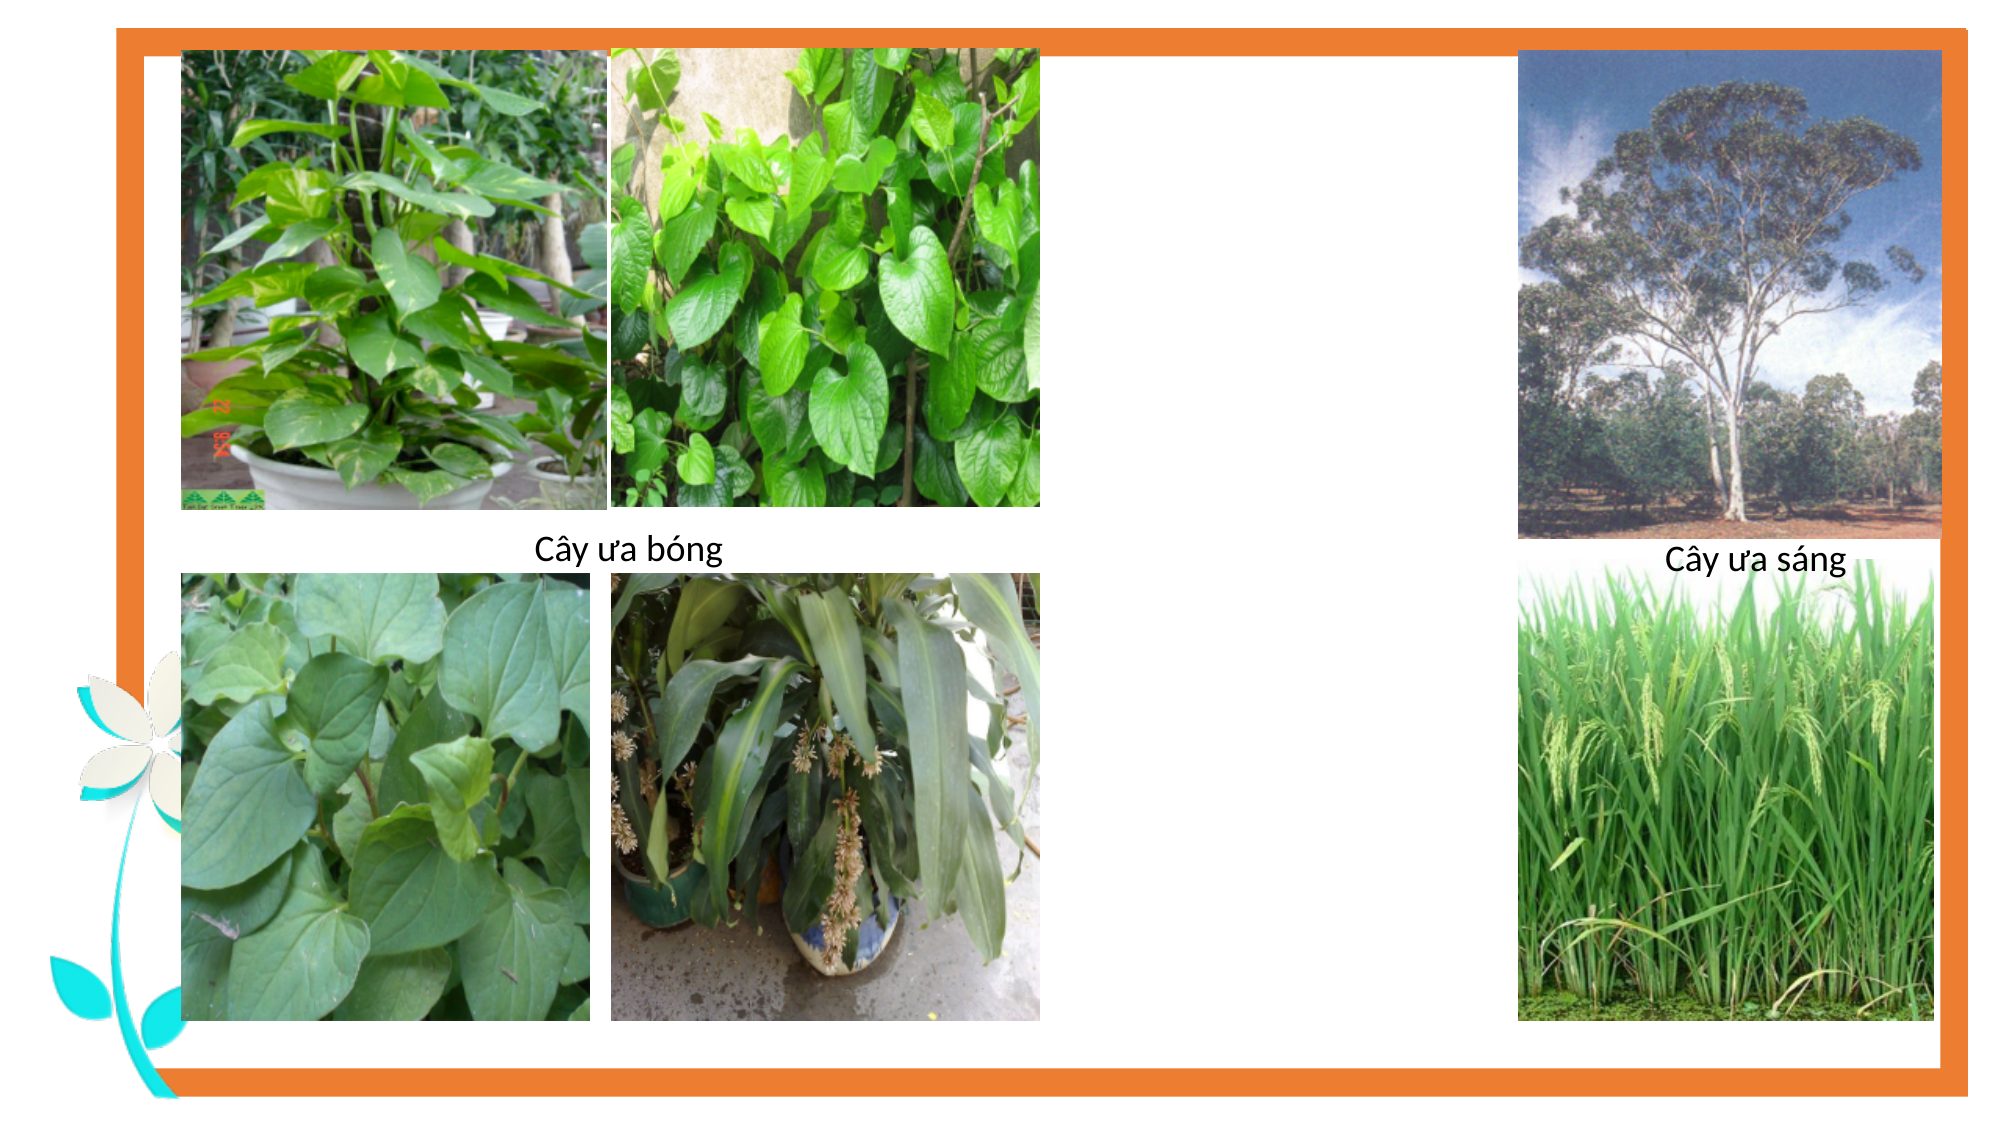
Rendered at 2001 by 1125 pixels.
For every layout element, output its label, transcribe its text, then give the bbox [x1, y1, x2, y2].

picture [181, 50, 607, 510]
picture [39, 573, 590, 1107]
text_box Cây ưa sáng [1650, 539, 1862, 559]
picture [611, 573, 1040, 1021]
picture [1518, 50, 1942, 539]
picture [1518, 559, 1934, 1021]
text_box Cây ưa bóng [519, 517, 739, 577]
picture [611, 48, 1040, 507]
